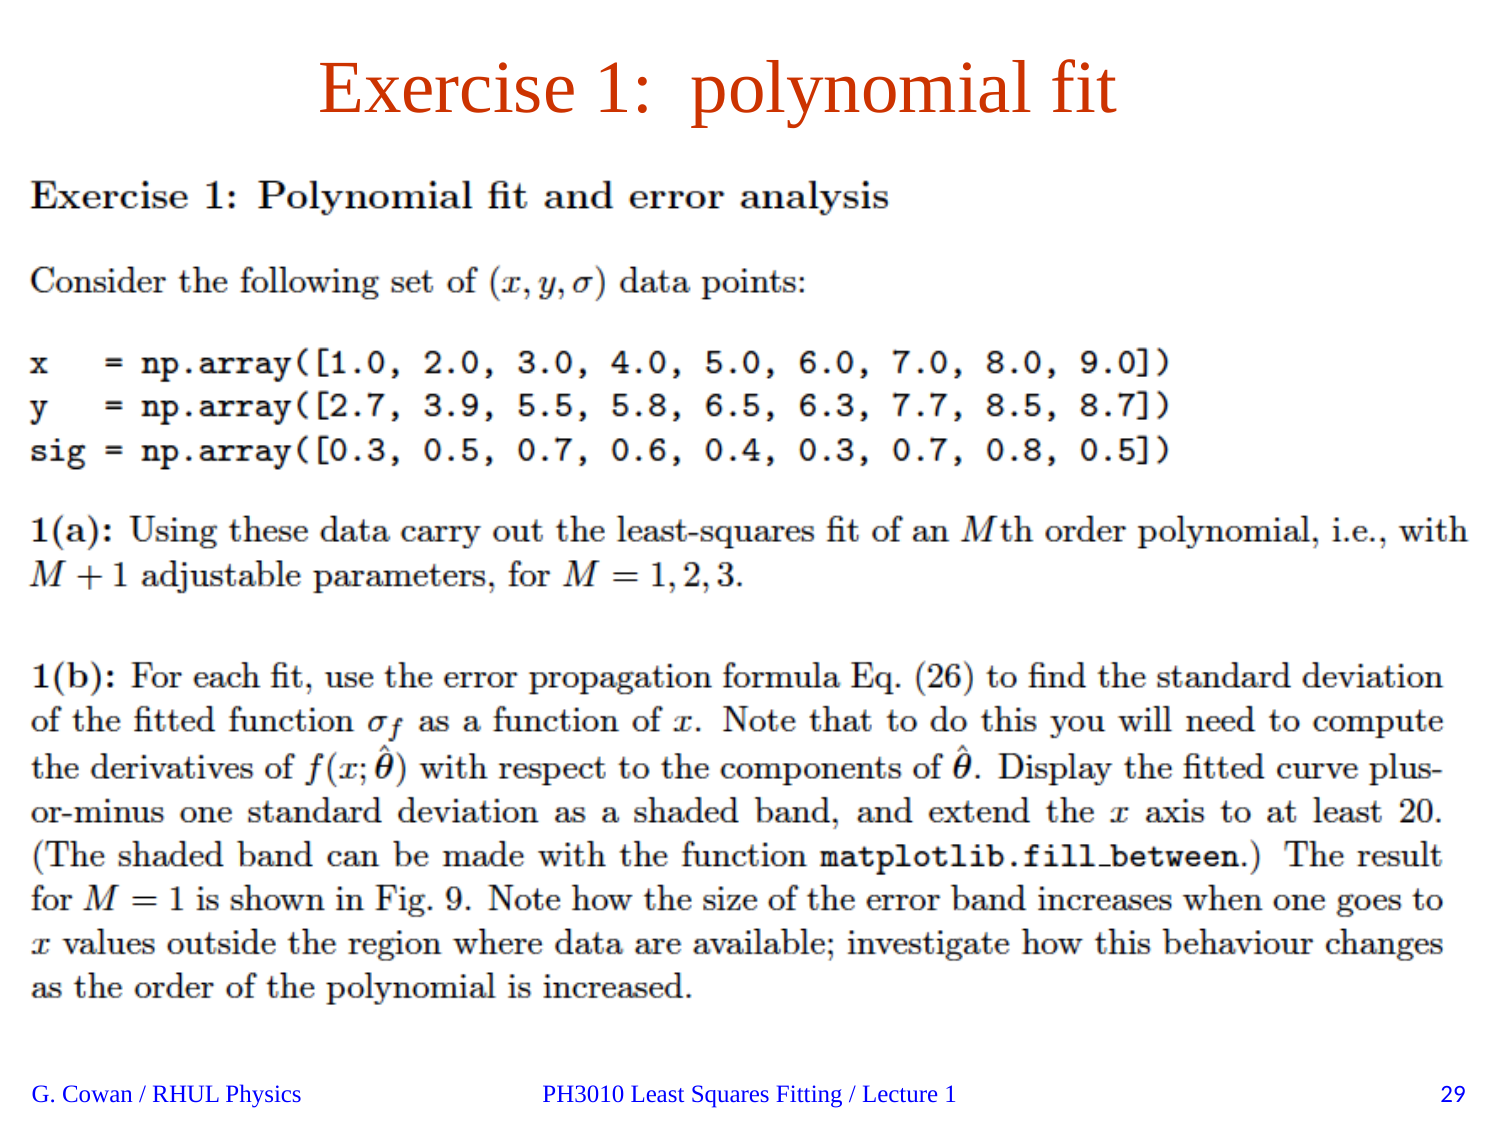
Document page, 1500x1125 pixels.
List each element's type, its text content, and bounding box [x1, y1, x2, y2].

text_box Exercise 1: polynomial fit [80, 32, 1356, 133]
footer PH3010 Least Squares Fitting / Lecture 1 [512, 1062, 988, 1123]
picture [15, 164, 1490, 602]
slide_number 29 [1130, 1062, 1481, 1123]
slide_number G. Cowan / RHUL Physics [16, 1062, 367, 1123]
picture [10, 649, 1469, 1011]
